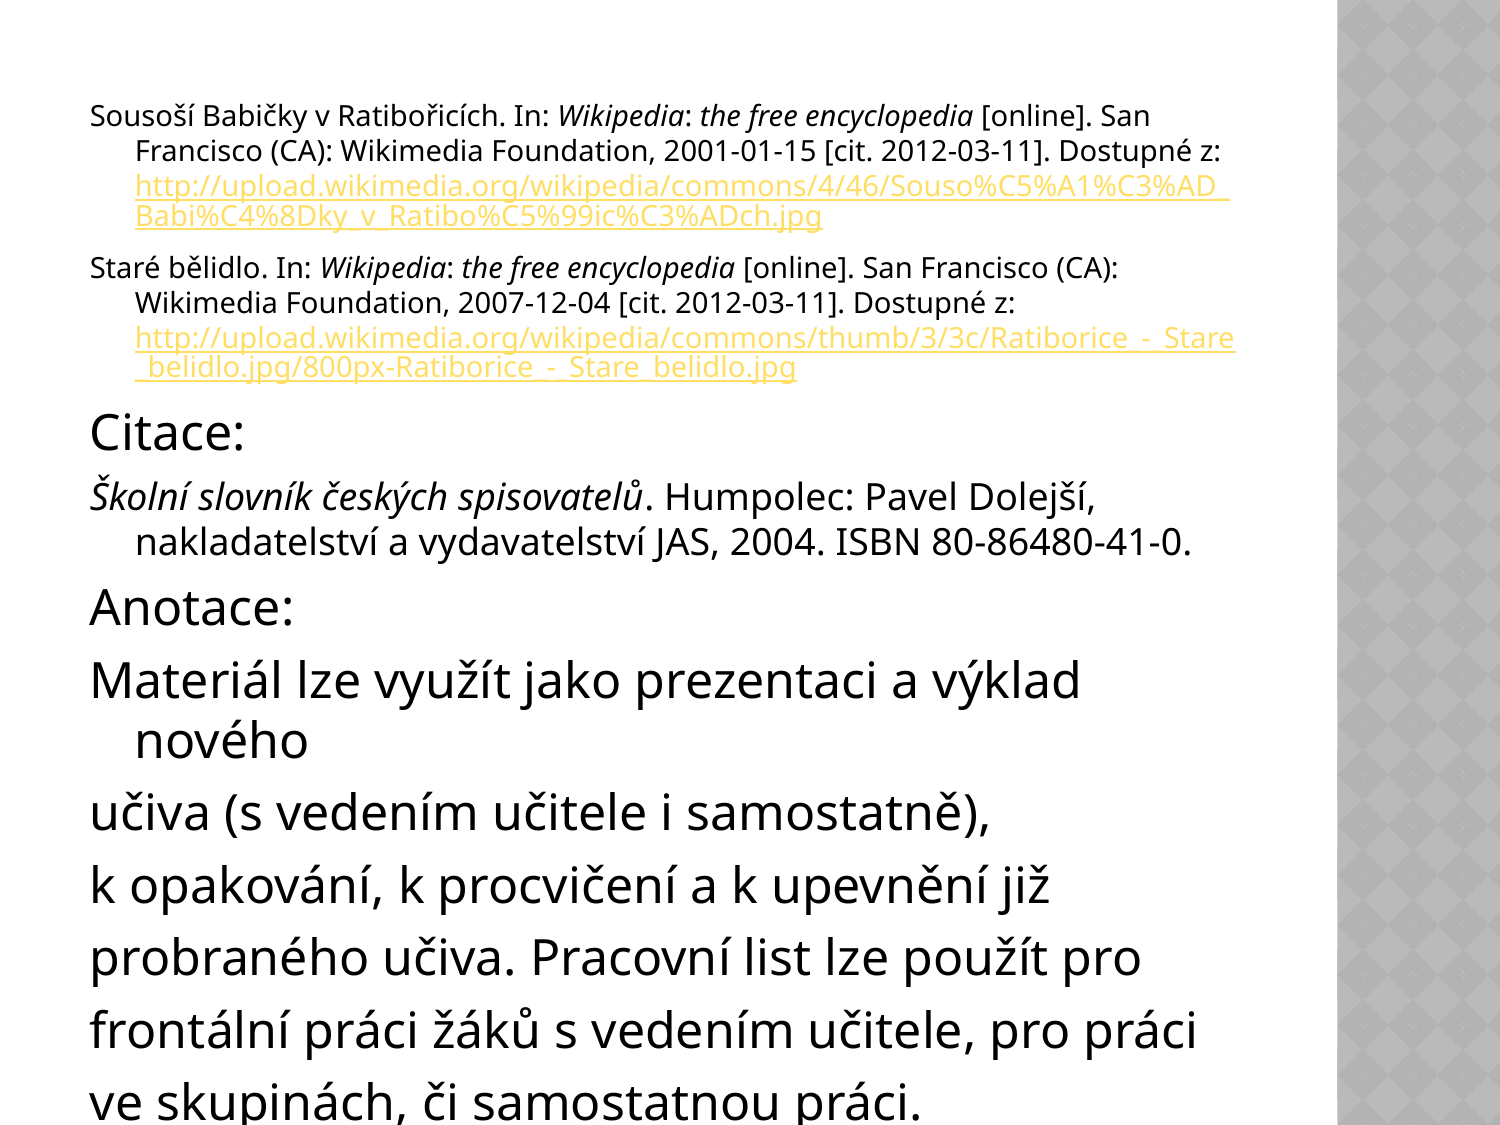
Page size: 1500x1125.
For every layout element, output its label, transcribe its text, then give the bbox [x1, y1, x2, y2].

list Sousoší Babičky v Ratibořicích. In: Wikipedia: the free encyclopedia [online]. San Francisco (CA): Wikimedia Foundation, 2001-01-15 [cit. 2012-03-11]. Dostupné z: http://upload.wikimedia.org/wikipedia/commons/4/46/Souso%C5%A1%C3%AD_Babi%C4%8Dky_v_Ratibo%C5%99ic%C3%ADch.jpg Staré bělidlo. In: Wikipedia: the free encyclopedia [online]. San Francisco (CA): Wikimedia Foundation, 2007-12-04 [cit. 2012-03-11]. Dostupné z: http://upload.wikimedia.org/wikipedia/commons/thumb/3/3c/Ratiborice_-_Stare_belidlo.jpg/800px-Ratiborice_-_Stare_belidlo.jpg Citace: Školní slovník českých spisovatelů. Humpolec: Pavel Dolejší, nakladatelství a vydavatelství JAS, 2004. ISBN 80-86480-41-0. Anotace: Materiál lze využít jako prezentaci a výklad nového učiva (s vedením učitele i samostatně), k opakování, k procvičení a k upevnění již probraného učiva. Pracovní list lze použít pro frontální práci žáků s vedením učitele, pro práci ve skupinách, či samostatnou práci. [75, 90, 1263, 1094]
